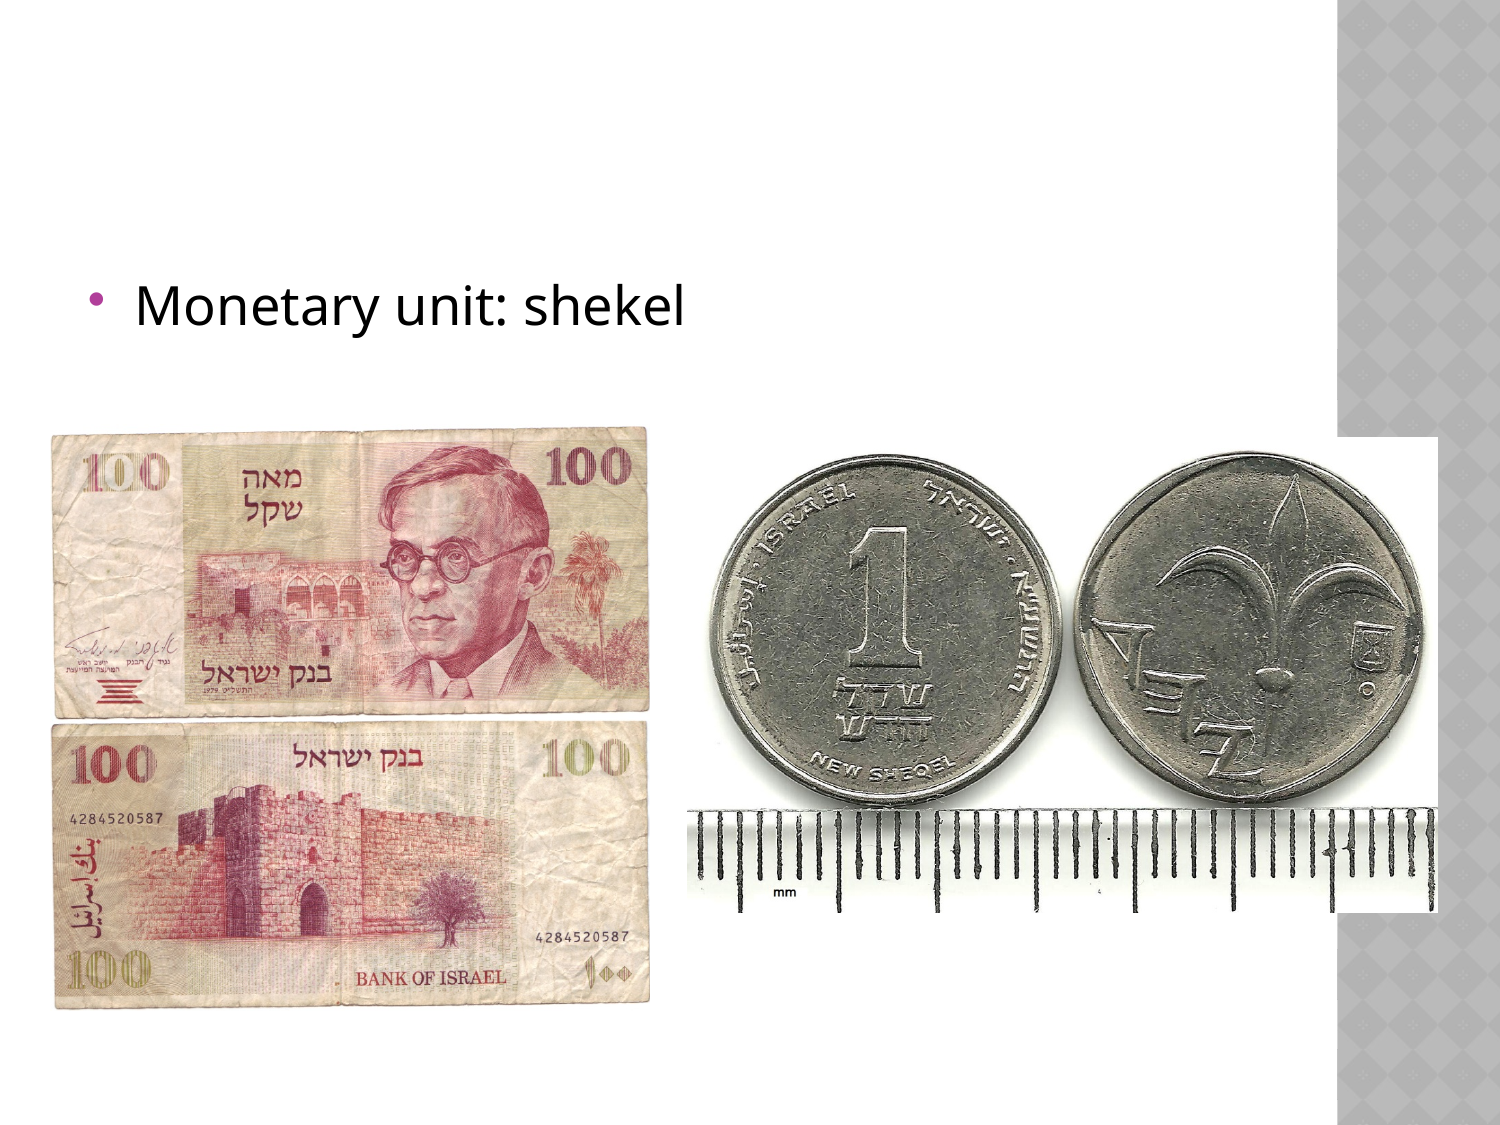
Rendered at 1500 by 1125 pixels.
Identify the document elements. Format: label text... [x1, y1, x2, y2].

picture [687, 436, 1438, 914]
picture [49, 424, 651, 1012]
list Monetary unit: shekel [75, 264, 1263, 1059]
